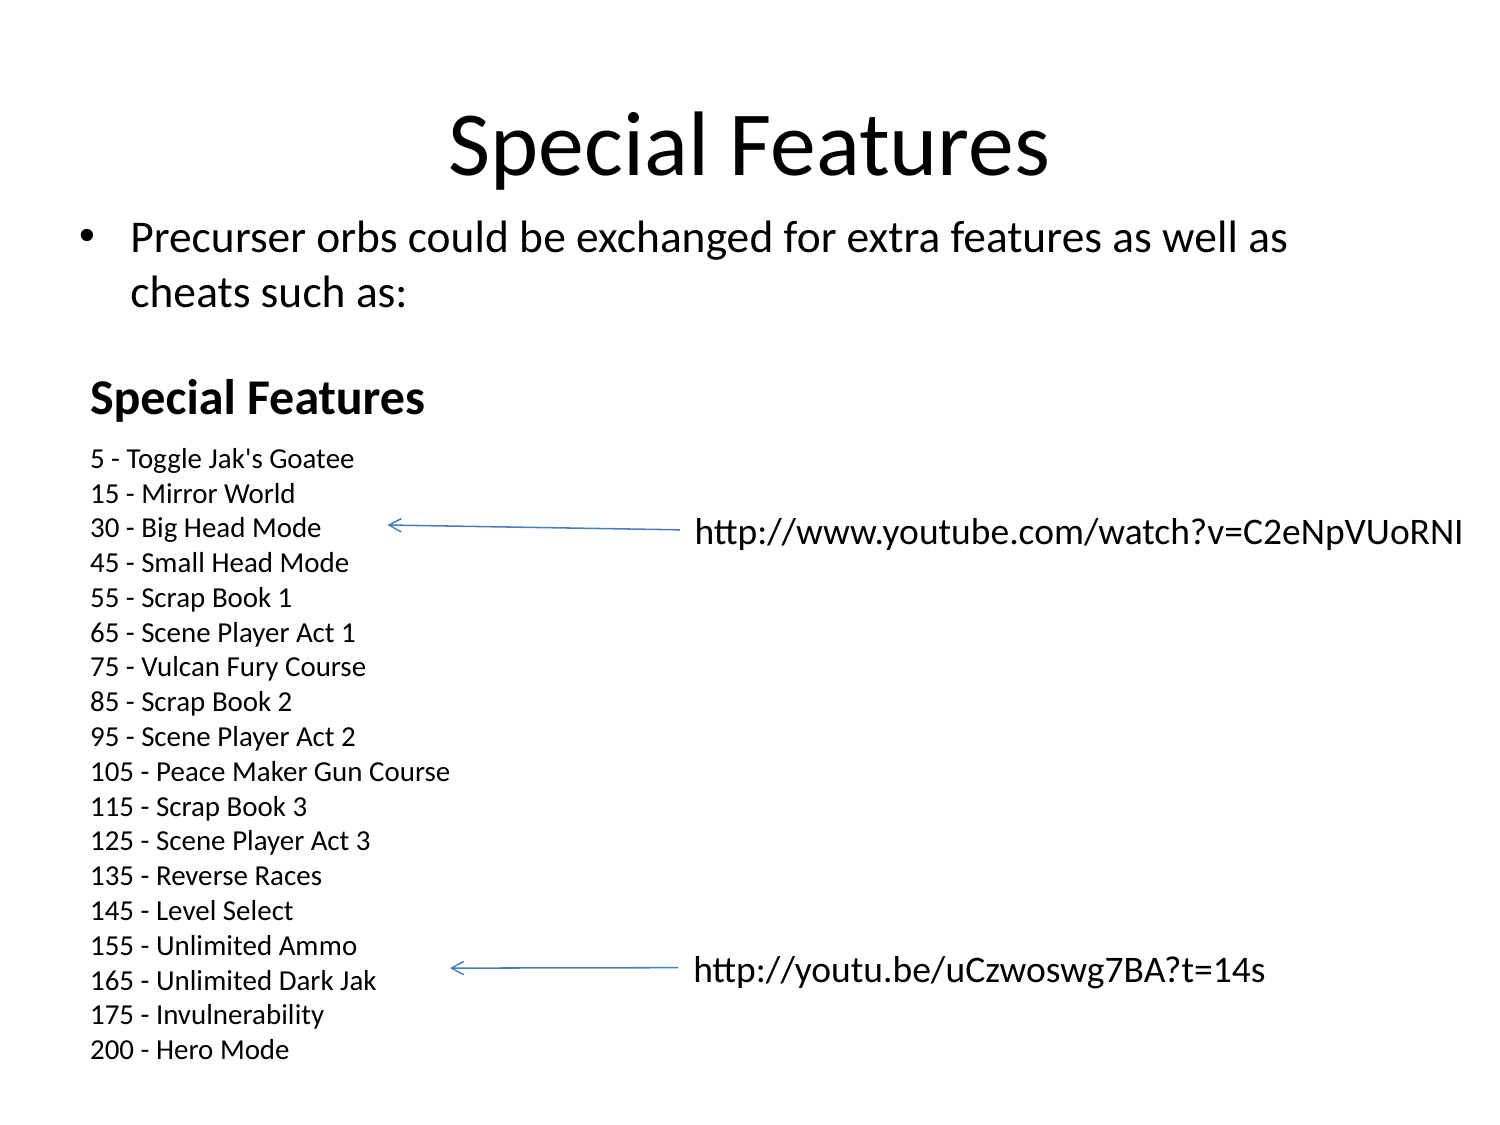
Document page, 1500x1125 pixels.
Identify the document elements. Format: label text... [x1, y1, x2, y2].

list Special Features [75, 326, 738, 431]
list 5 - Toggle Jak's Goatee 15 - Mirror World 30 - Big Head Mode 45 - Small Head Mode 55 - Scrap Book 1 65 - Scene Player Act 1 75 - Vulcan Fury Course 85 - Scrap Book 2 95 - Scene Player Act 2 105 - Peace Maker Gun Course 115 - Scrap Book 3 125 - Scene Player Act 3 135 - Reverse Races 145 - Level Select 155 - Unlimited Ammo 165 - Unlimited Dark Jak 175 - Invulnerability 200 - Hero Mode [75, 431, 738, 1080]
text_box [387, 524, 676, 531]
text_box http://www.youtube.com/watch?v=C2eNpVUoRNI [679, 499, 1480, 560]
title Special Features [75, 45, 1425, 200]
text_box Precurser orbs could be exchanged for extra features as well as cheats such as: [64, 200, 1427, 325]
text_box http://youtu.be/uCzwoswg7BA?t=14s [678, 937, 1281, 998]
